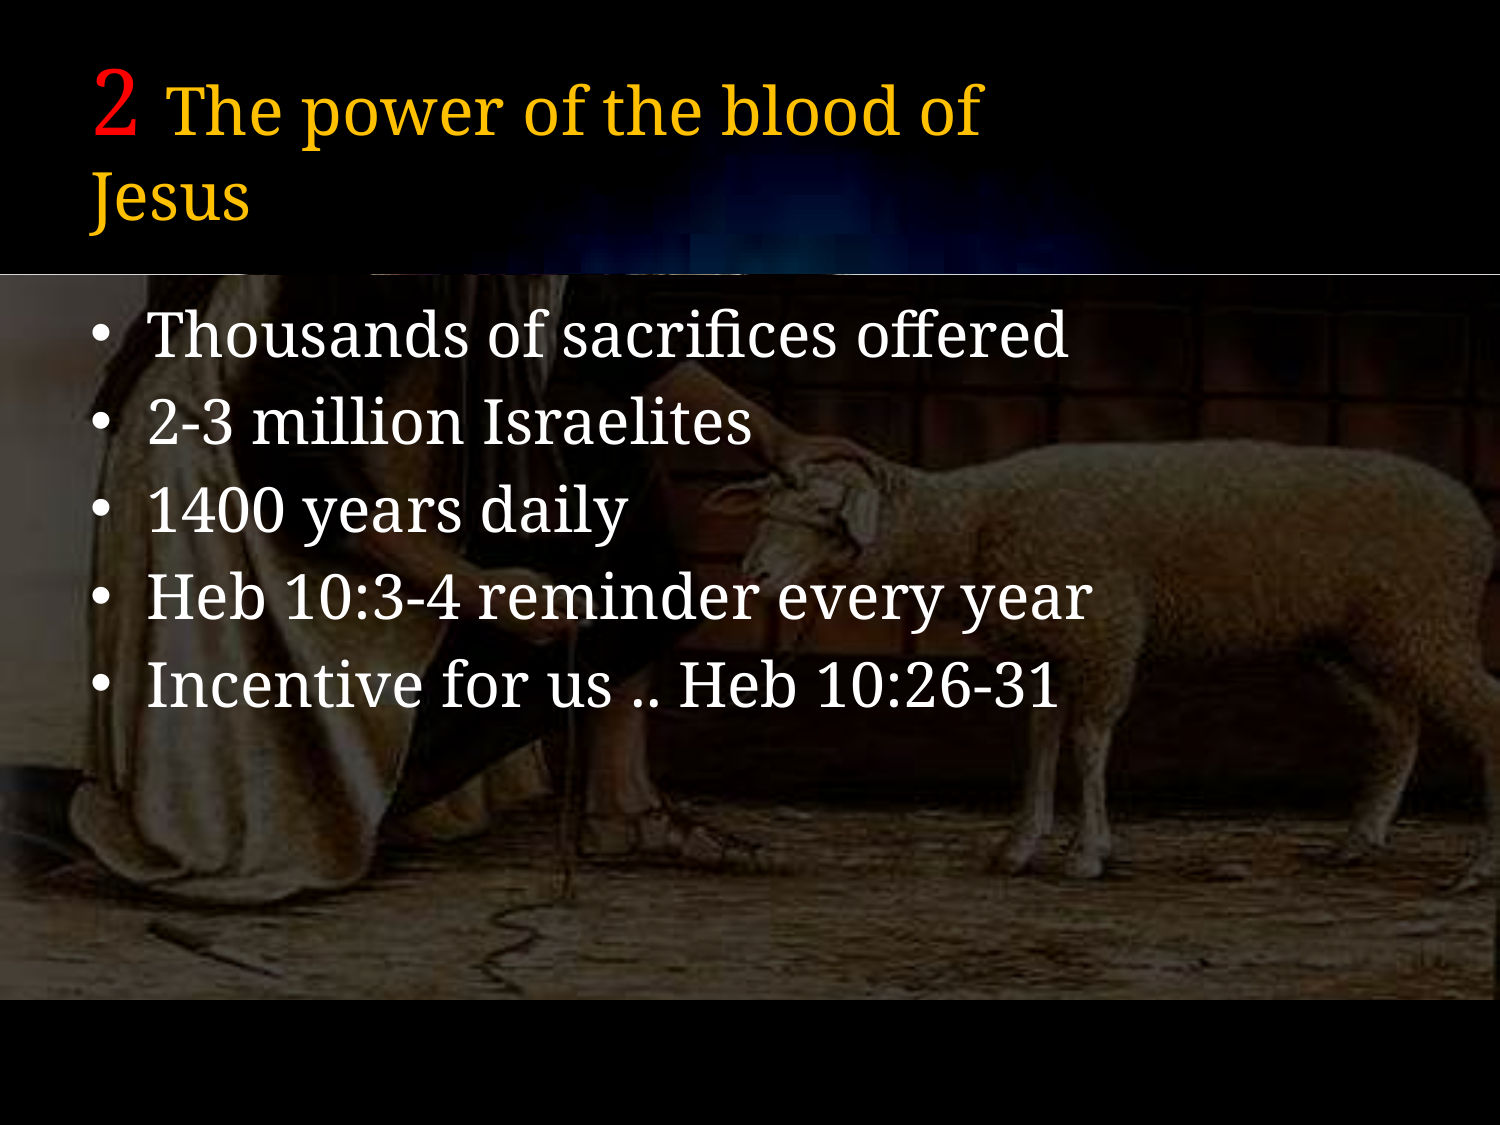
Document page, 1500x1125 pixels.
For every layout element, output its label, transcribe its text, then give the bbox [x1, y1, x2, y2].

picture [0, 275, 1500, 1000]
list Thousands of sacrifices offered 2-3 million Israelites 1400 years daily Heb 10:3-4 reminder every year Incentive for us .. Heb 10:26-31 [75, 287, 1450, 988]
title 2 The power of the blood of Jesus [75, 45, 1150, 233]
